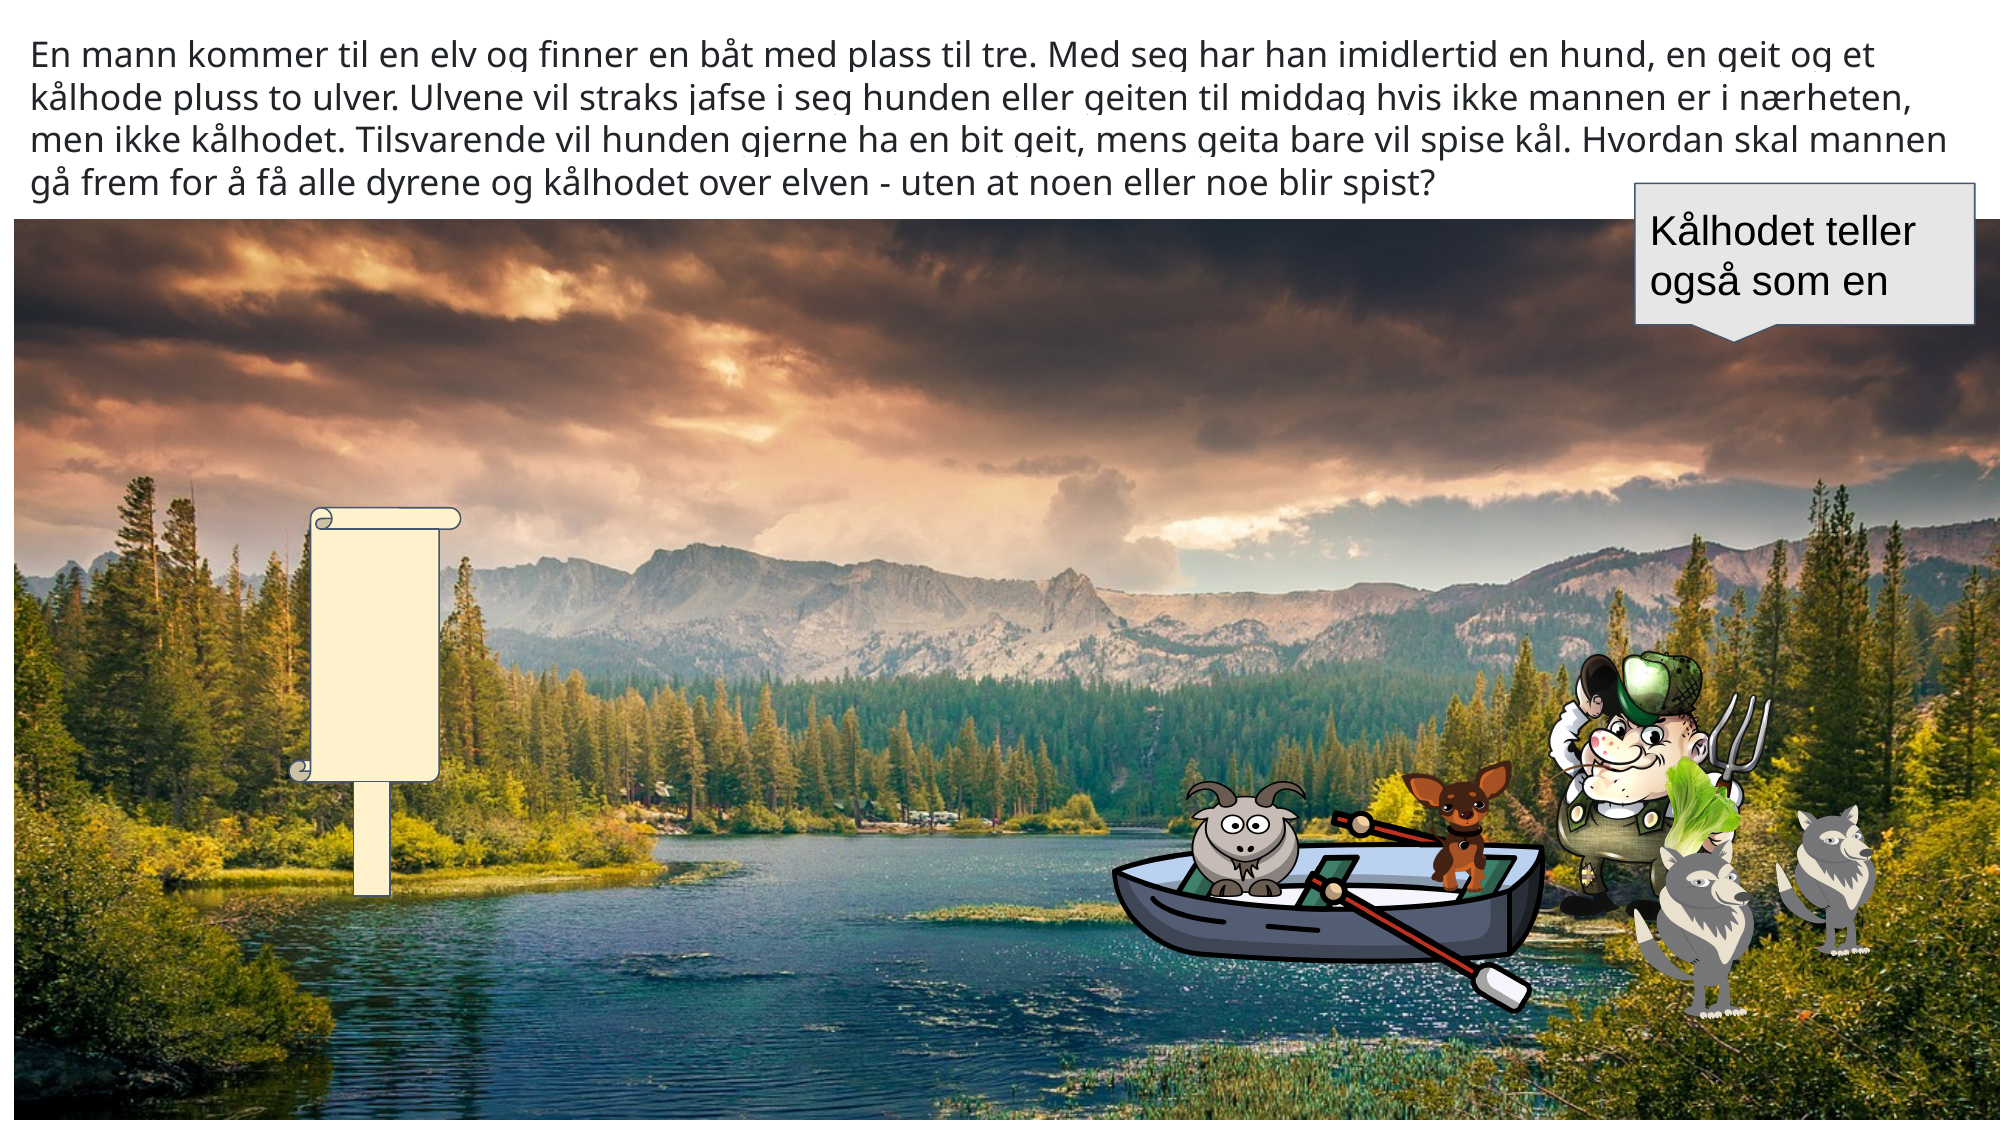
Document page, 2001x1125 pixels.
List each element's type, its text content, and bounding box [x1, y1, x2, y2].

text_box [288, 507, 461, 897]
text_box Kålhodet teller også som en [1634, 183, 1975, 217]
text_box En mann kommer til en elv og finner en båt med plass til tre. Med seg har han imidlertid en hund, en geit og et kålhode pluss to ulver. Ulvene vil straks jafse i seg hunden eller geiten til middag hvis ikke mannen er i nærheten, men ikke kålhodet. Tilsvarende vil hunden gjerne ha en bit geit, mens geita bare vil spise kål. Hvordan skal mannen gå frem for å få alle dyrene og kålhodet over elven - uten at noen eller noe blir spist? [14, 17, 1967, 218]
picture [14, 218, 2000, 1121]
